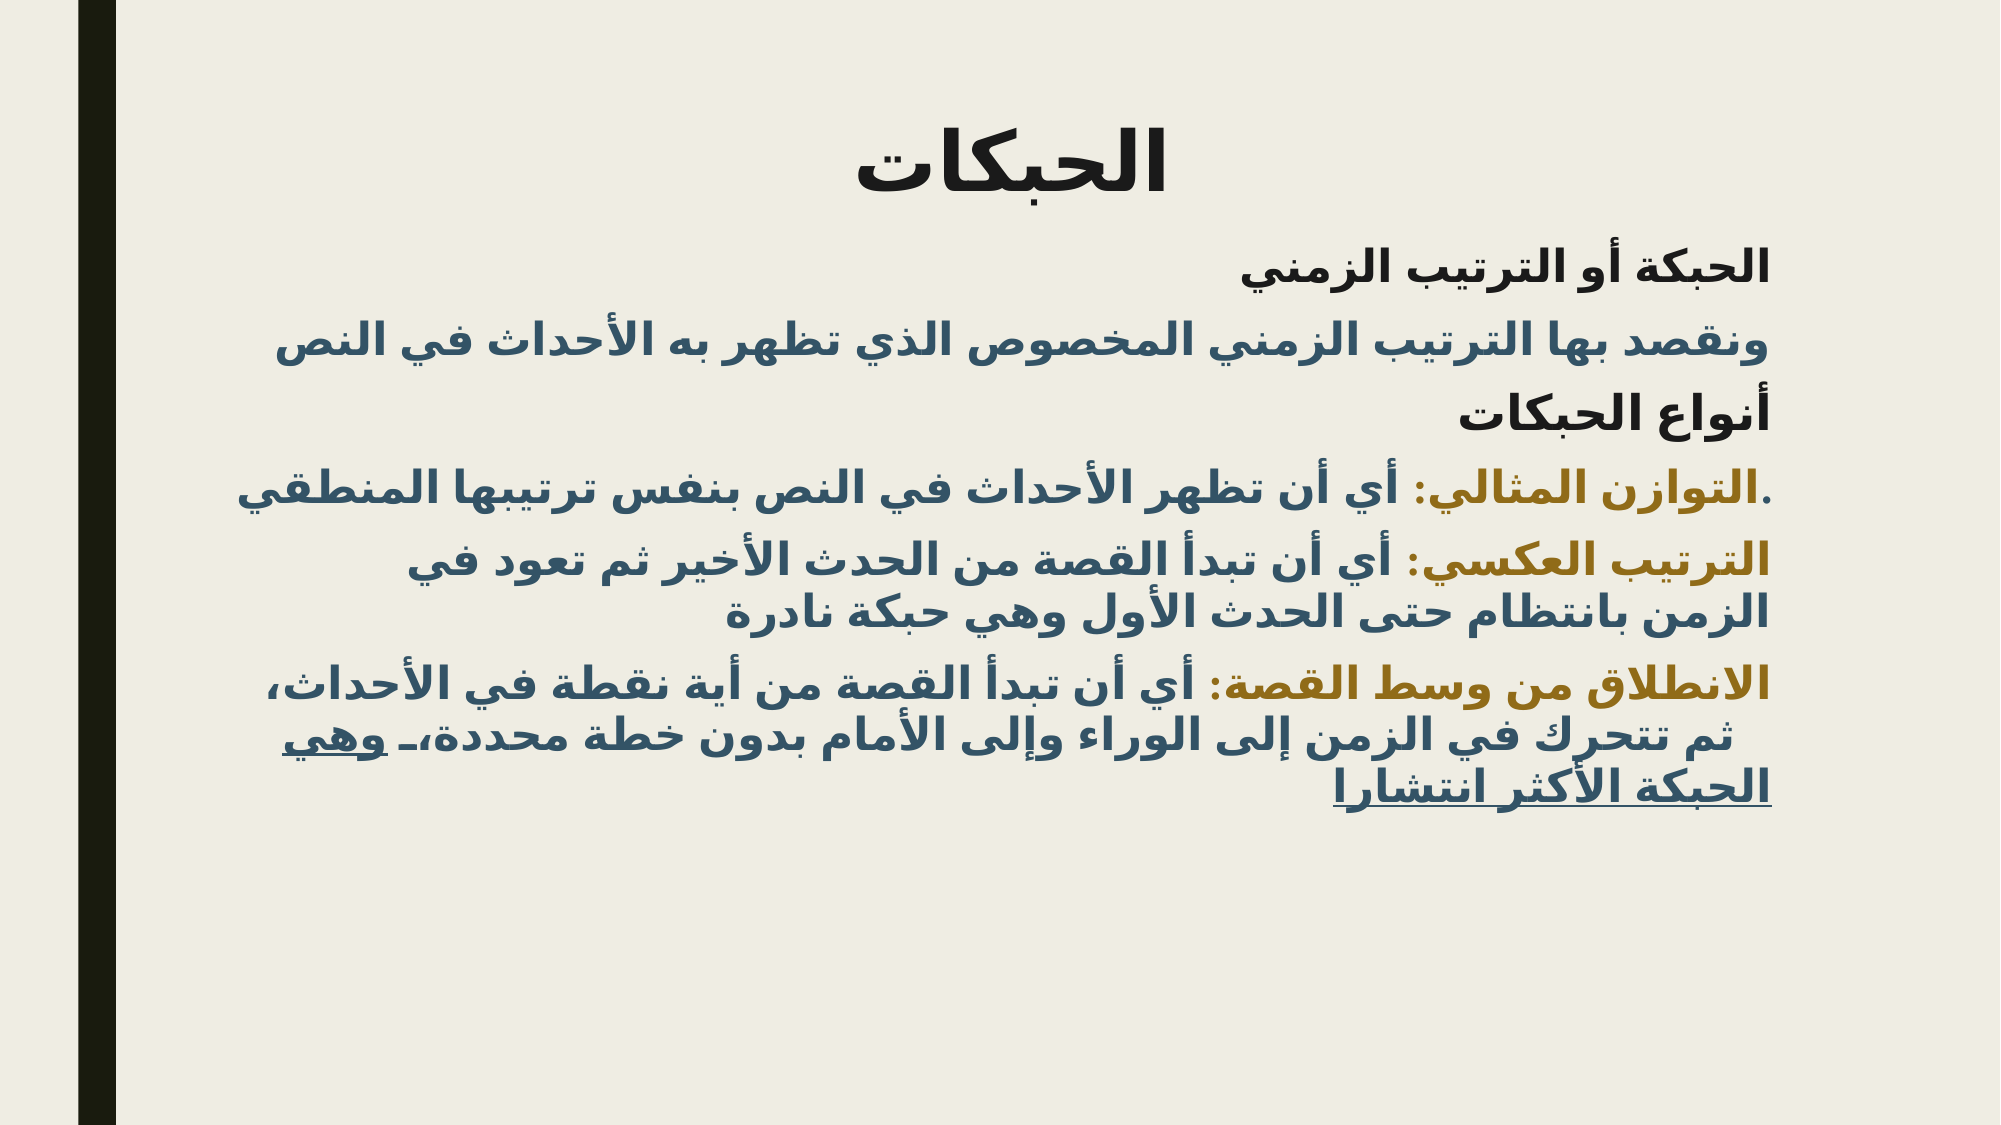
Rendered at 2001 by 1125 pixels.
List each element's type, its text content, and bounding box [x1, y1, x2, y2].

list الحبكة أو الترتيب الزمني ونقصد بها الترتيب الزمني المخصوص الذي تظهر به الأحداث في النص أنواع الحبكات التوازن المثالي: أي أن تظهر الأحداث في النص بنفس ترتيبها المنطقي. الترتيب العكسي: أي أن تبدأ القصة من الحدث الأخير ثم تعود في الزمن بانتظام حتى الحدث الأول وهي حبكة نادرة الانطلاق من وسط القصة: أي أن تبدأ القصة من أية نقطة في الأحداث، ثم تتحرك في الزمن إلى الوراء وإلى الأمام بدون خطة محددة، وهي الحبكة الأكثر انتشارا [212, 234, 1788, 822]
title الحبكات [225, 112, 1800, 357]
